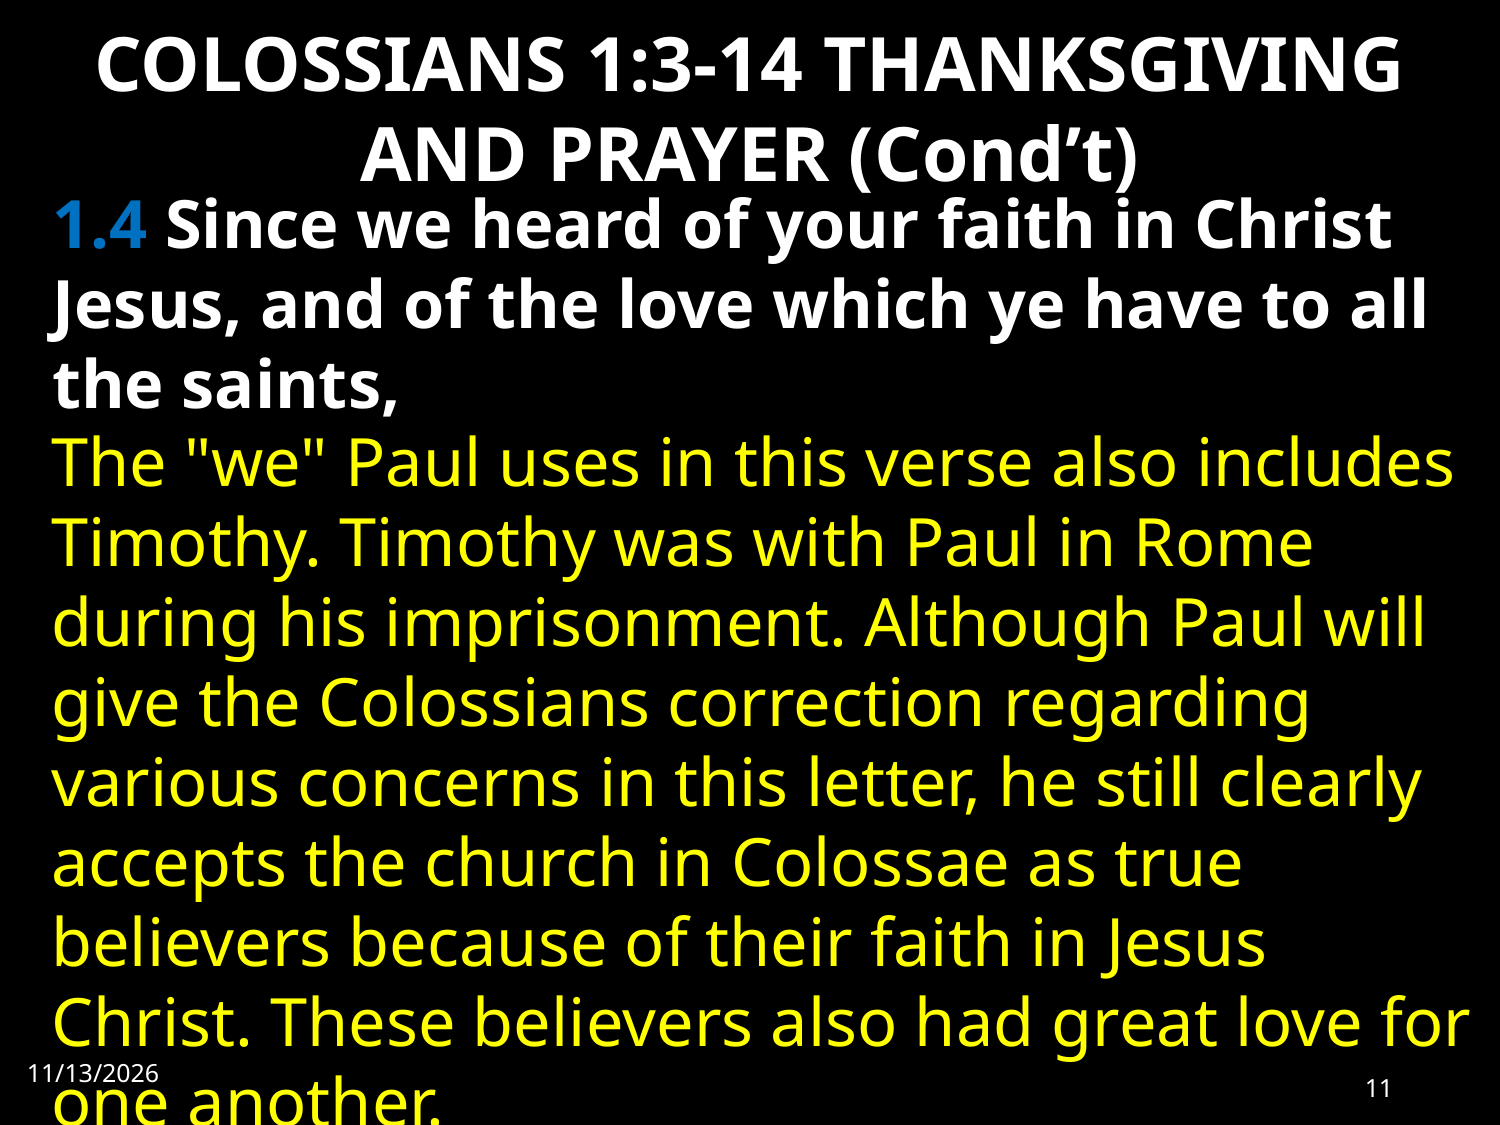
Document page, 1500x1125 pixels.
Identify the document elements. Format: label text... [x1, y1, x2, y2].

text_box The "we" Paul uses in this verse also includes Timothy. Timothy was with Paul in Rome during his imprisonment. Although Paul will give the Colossians correction regarding various concerns in this letter, he still clearly accepts the church in Colossae as true believers because of their faith in Jesus Christ. These believers also had great love for one another. [36, 412, 1499, 1125]
title COLOSSIANS 1:3-14 THANKSGIVING AND PRAYER (Cond’t) [0, 37, 1500, 175]
text_box 1.4 Since we heard of your faith in Christ Jesus, and of the love which ye have to all the saints, [37, 174, 1463, 412]
text_box 9/28/2022 [12, 1049, 36, 1099]
